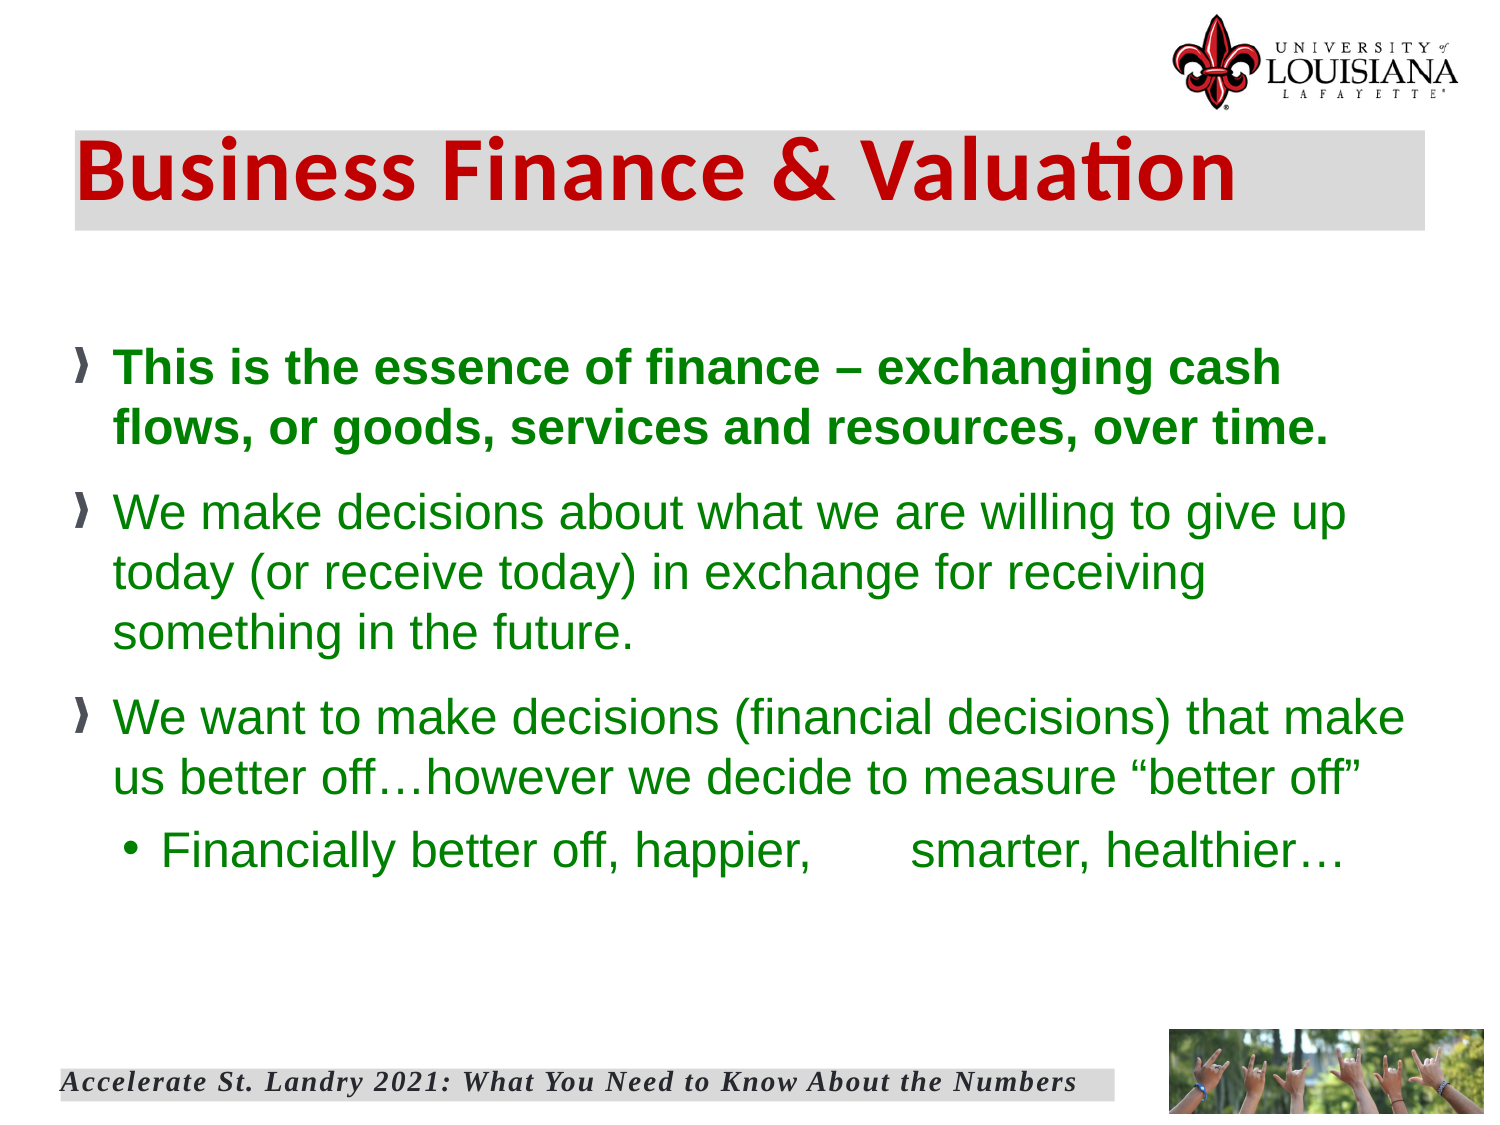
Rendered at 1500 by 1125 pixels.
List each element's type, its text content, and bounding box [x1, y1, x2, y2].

picture [75, 492, 88, 528]
text_box Accelerate St. Landry 2021: What You Need to Know About the Numbers [60, 1068, 1115, 1102]
picture [1169, 1029, 1484, 1114]
list This is the essence of finance – exchanging cash flows, or goods, services and resources, over time. We make decisions about what we are willing to give up today (or receive today) in exchange for receiving something in the future. We want to make decisions (financial decisions) that make us better off…however we decide to measure “better off” Financially better off, happier, smarter, healthier… [75, 334, 1425, 982]
picture [75, 347, 88, 383]
text_box Business Finance & Valuation [74, 130, 1425, 231]
picture [1159, 3, 1484, 117]
picture [75, 697, 88, 733]
